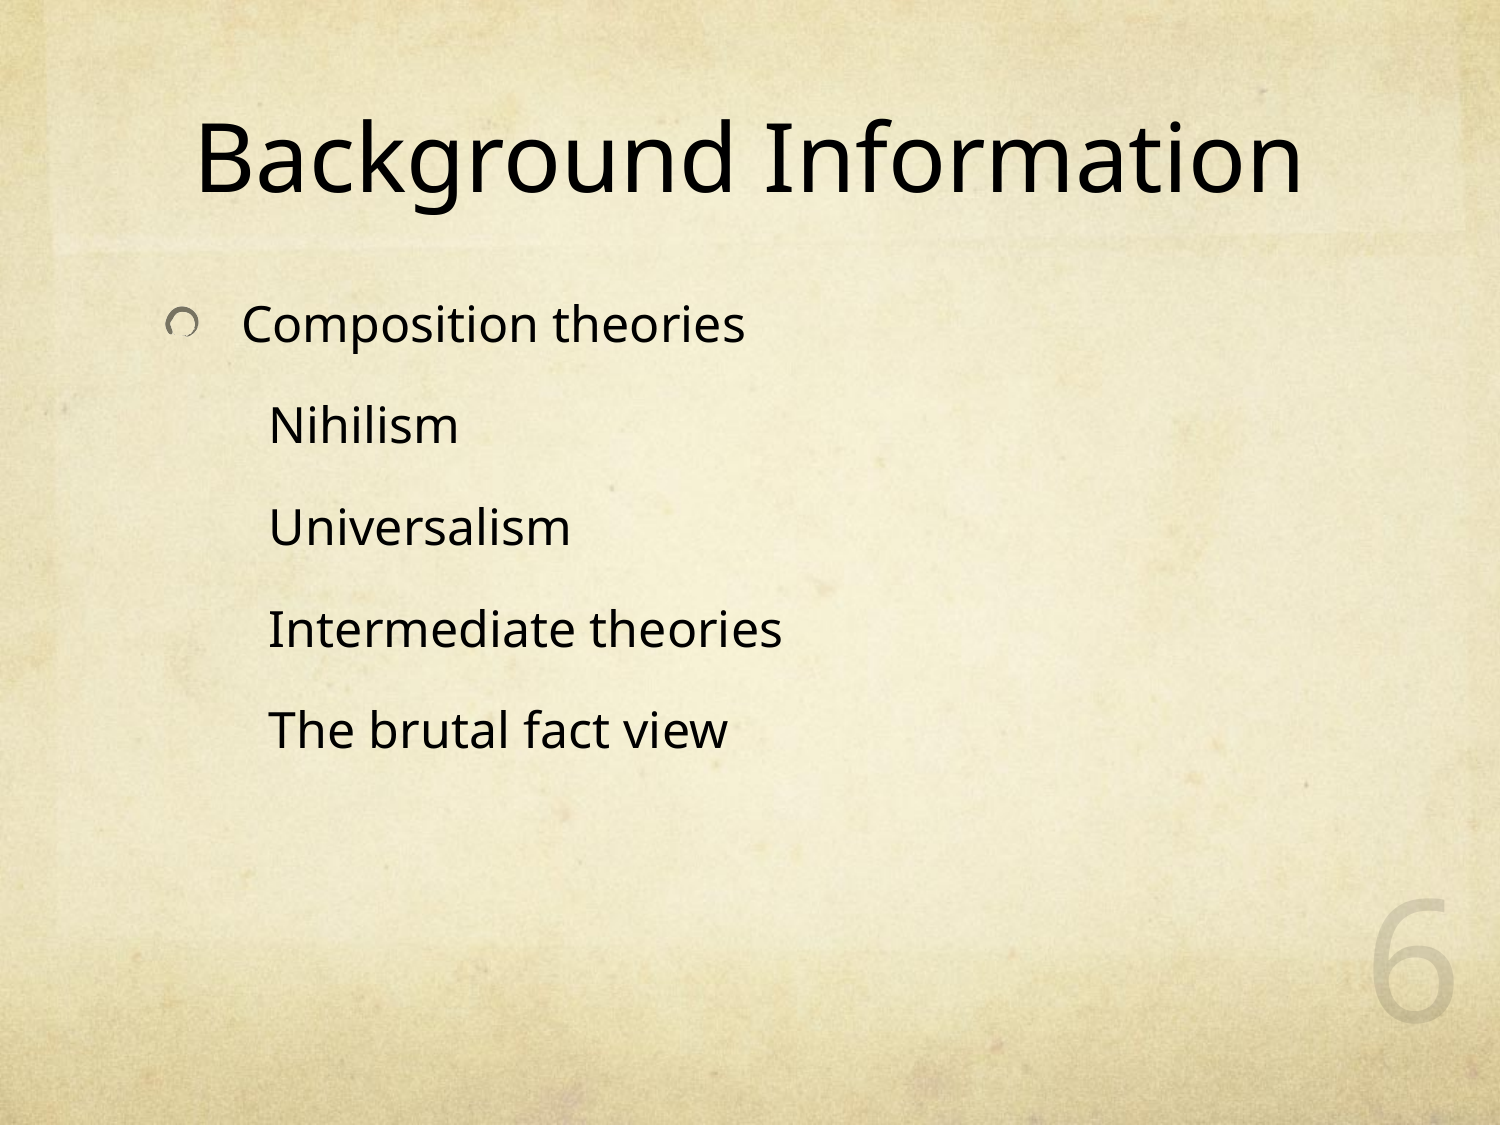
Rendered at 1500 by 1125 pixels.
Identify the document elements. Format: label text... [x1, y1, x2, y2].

list Composition theories Nihilism Universalism Intermediate theories The brutal fact view [150, 284, 1350, 950]
slide_number 6 [1233, 898, 1478, 1038]
title Background Information [150, 82, 1350, 225]
picture [0, 0, 1500, 1125]
